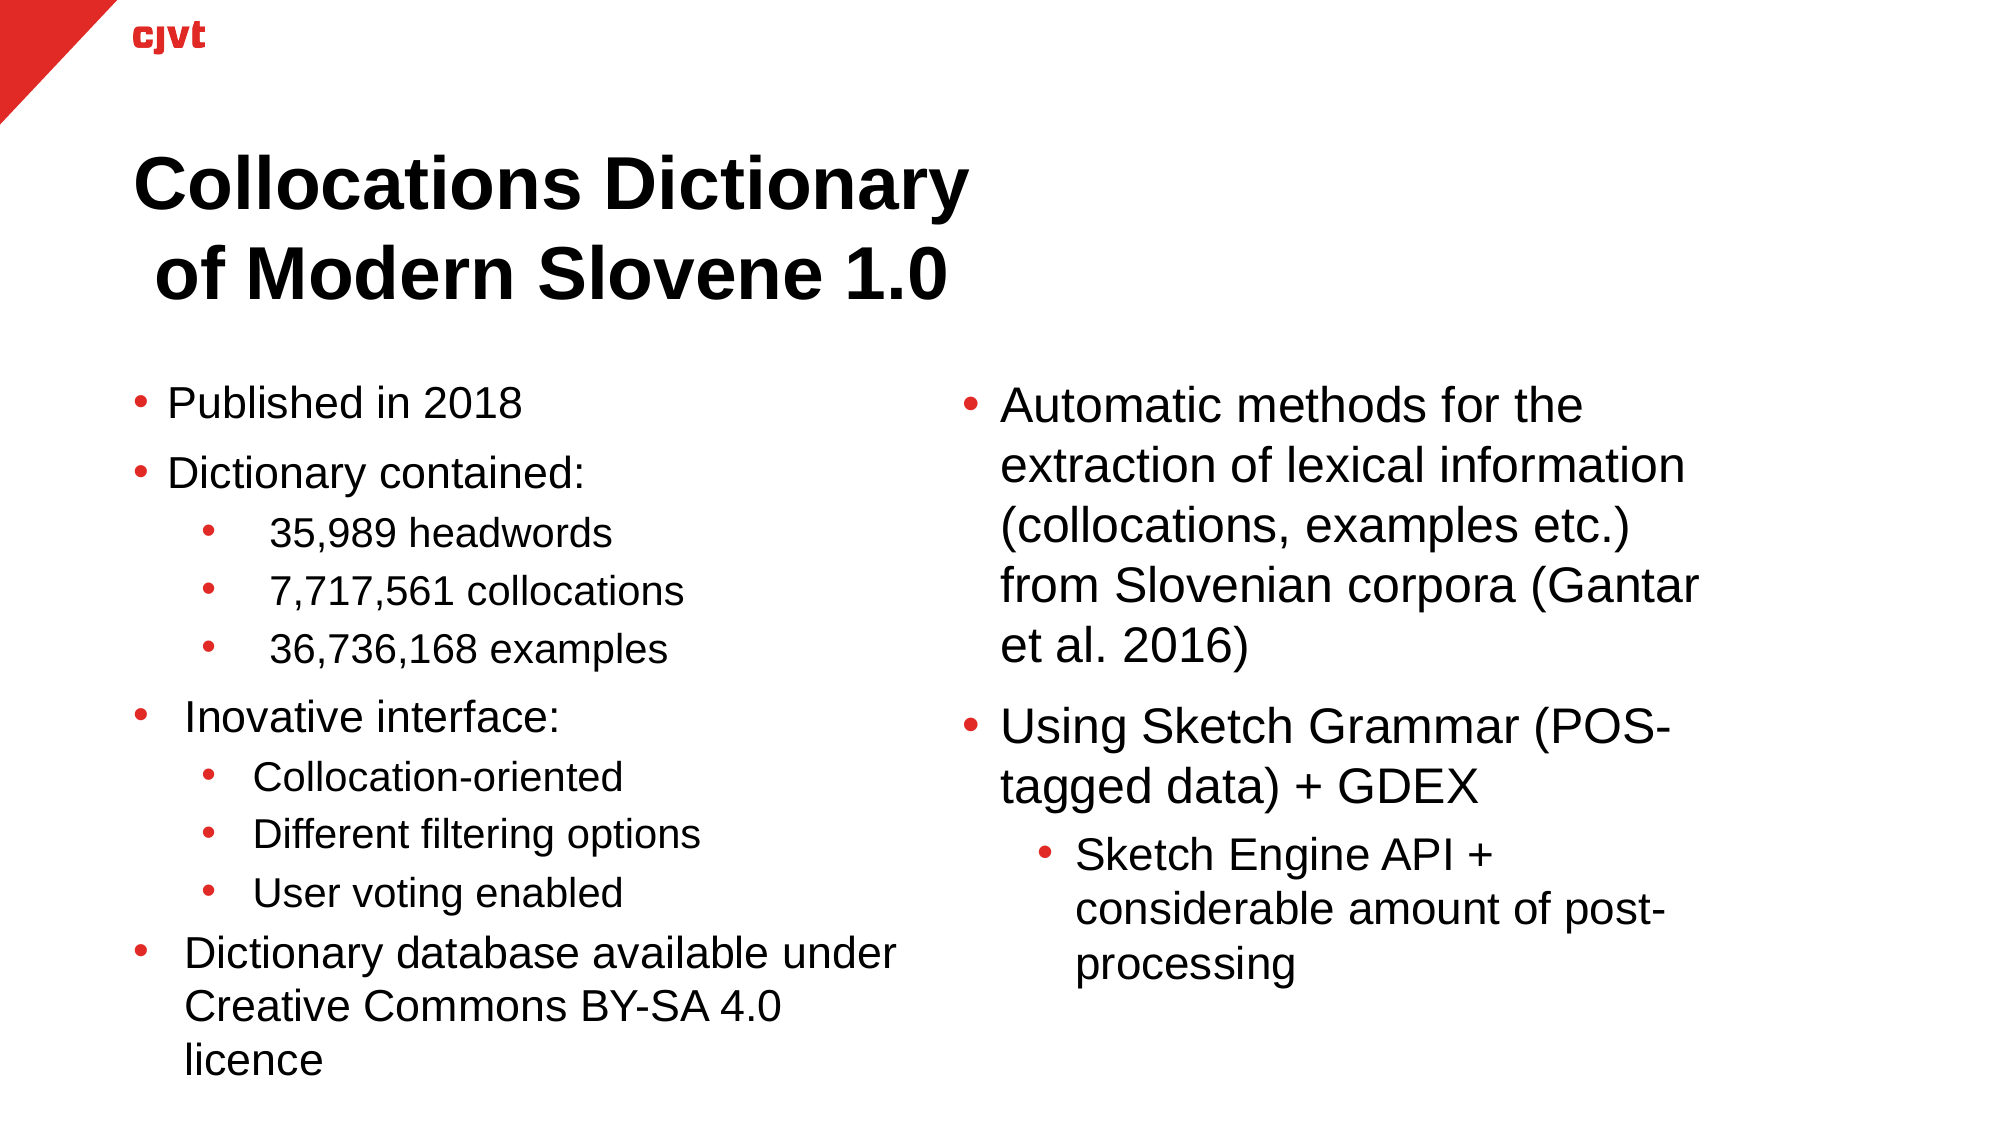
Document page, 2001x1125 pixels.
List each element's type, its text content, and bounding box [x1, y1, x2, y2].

list Collocations Dictionary of Modern Slovene 1.0 [133, 134, 1867, 832]
list Published in 2018 Dictionary contained: 35,989 headwords 7,717,561 collocations 36,736,168 examples Inovative interface: Collocation-oriented Different filtering options User voting enabled Dictionary database available under Creative Commons BY-SA 4.0 licence [133, 373, 902, 1086]
list Automatic methods for the extraction of lexical information (collocations, examples etc.) from Slovenian corpora (Gantar et al. 2016) Using Sketch Grammar (POS-tagged data) + GDEX Sketch Engine API + considerable amount of post-processing [962, 372, 1731, 1085]
picture [117, 10, 221, 64]
